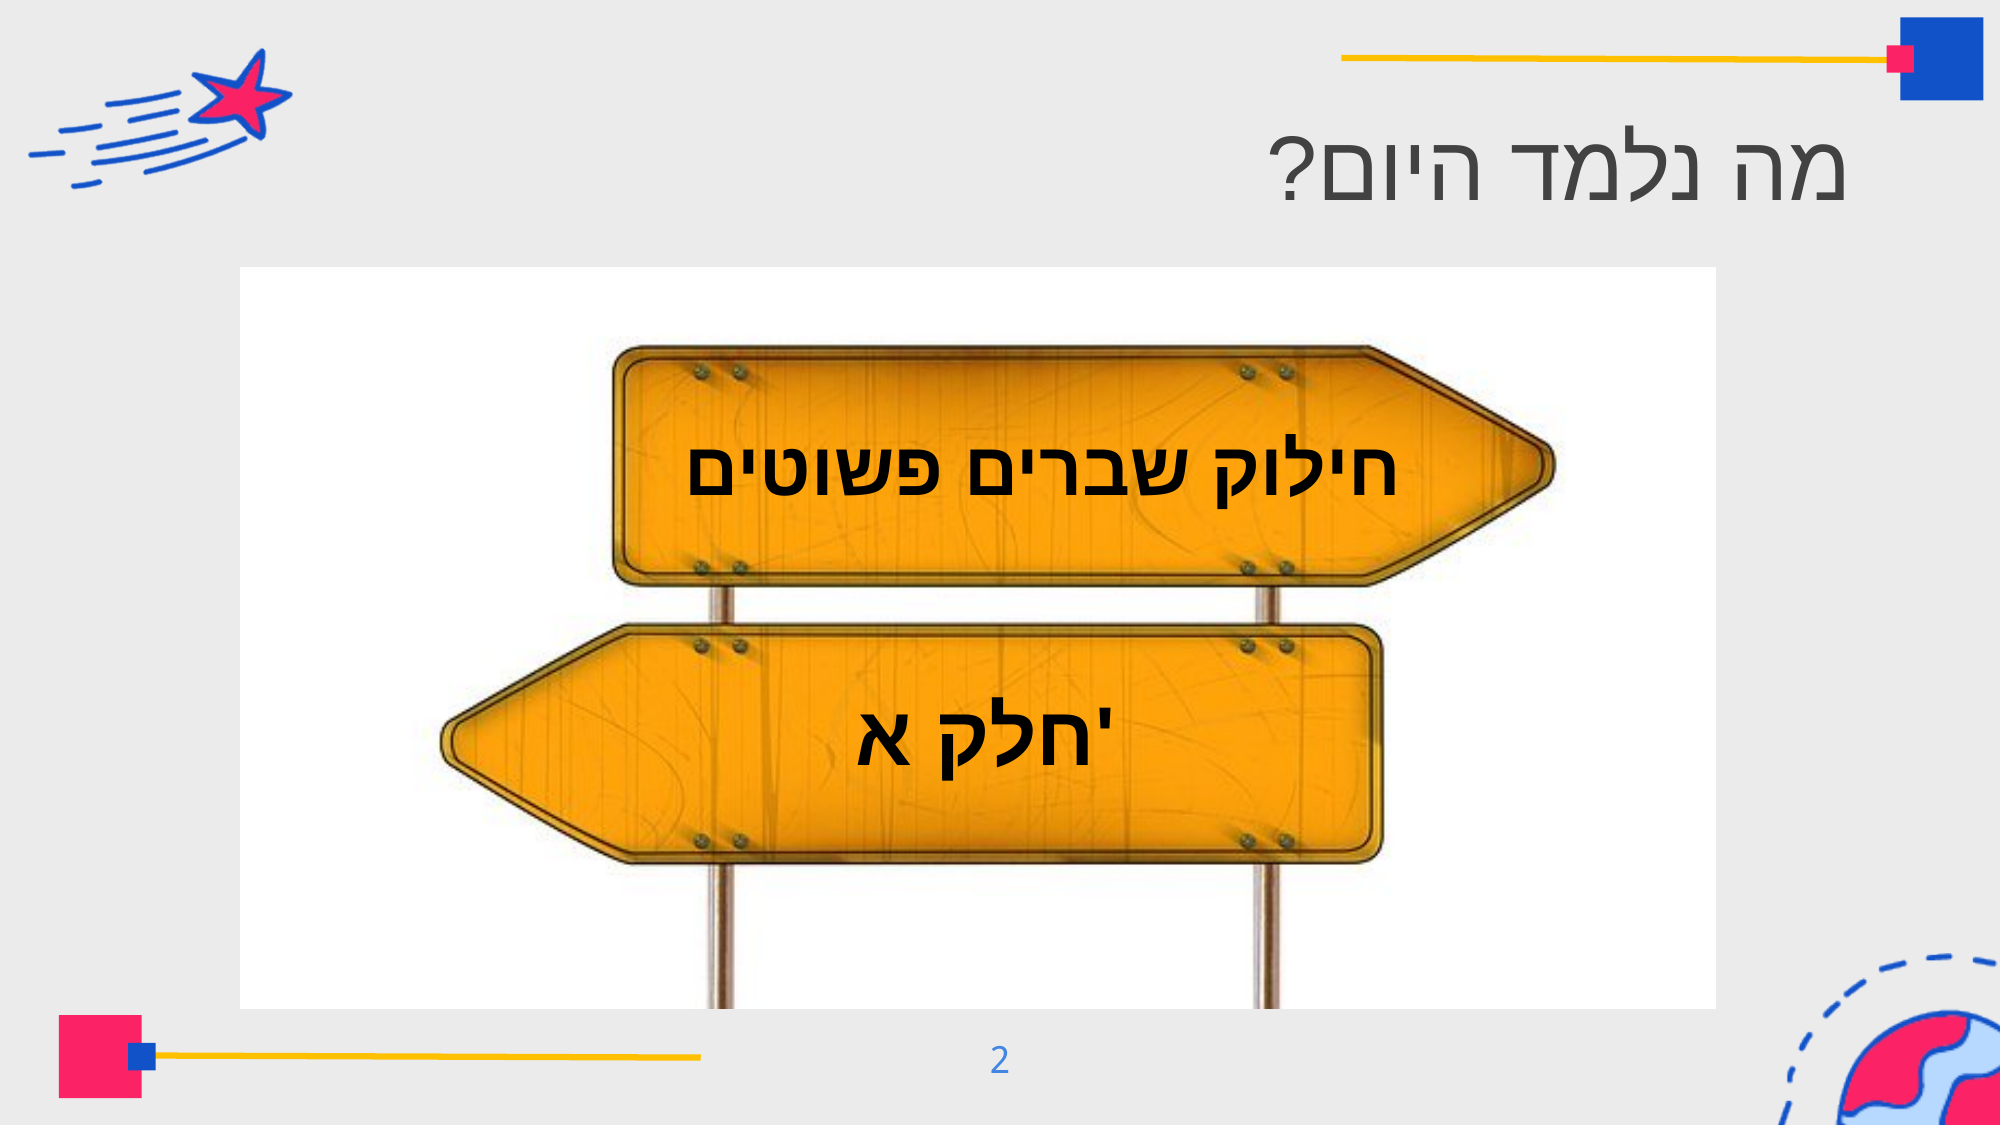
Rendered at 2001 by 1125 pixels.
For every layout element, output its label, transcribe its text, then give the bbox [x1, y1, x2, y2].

picture [239, 267, 1717, 1010]
picture [1776, 952, 2000, 1125]
title מה נלמד היום? [141, 61, 1867, 280]
picture [28, 0, 309, 265]
